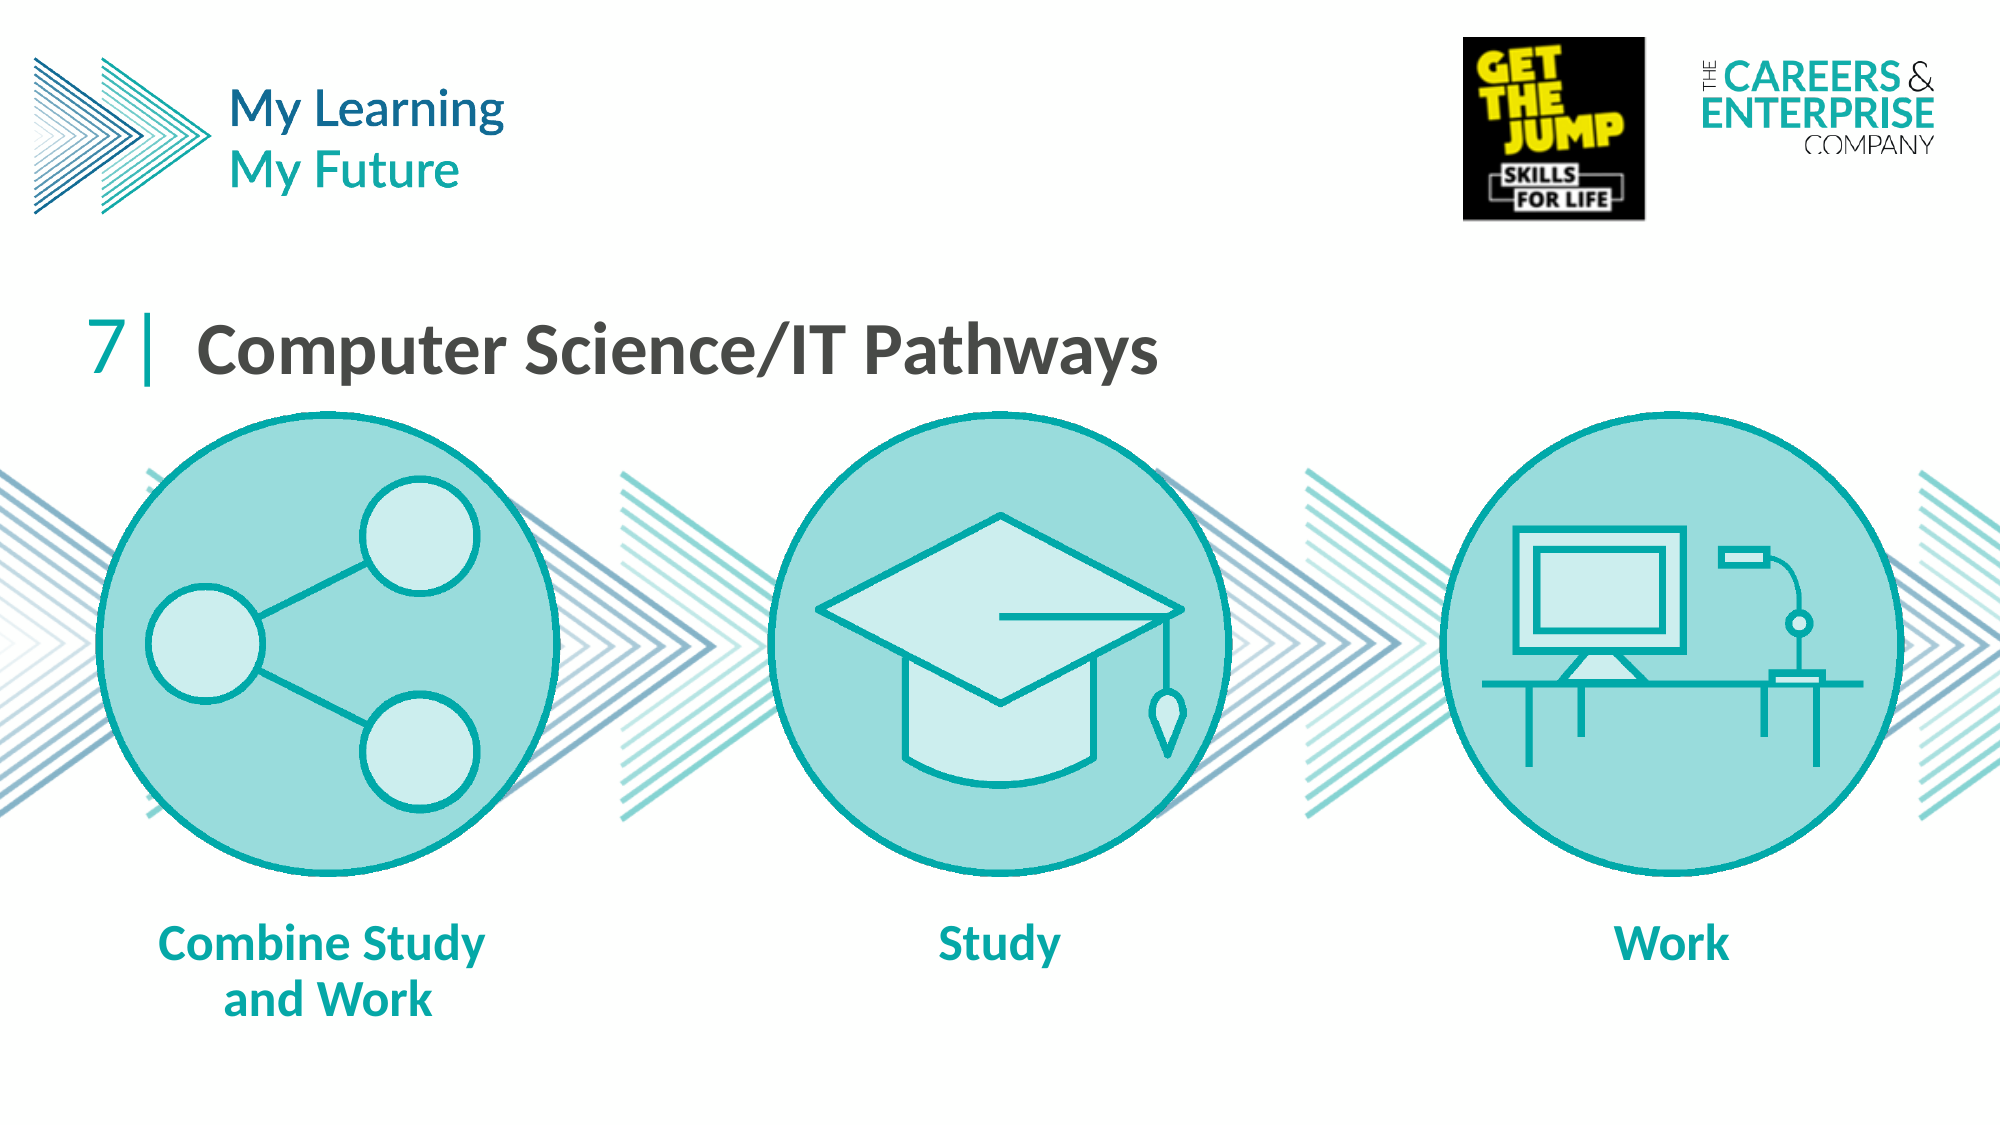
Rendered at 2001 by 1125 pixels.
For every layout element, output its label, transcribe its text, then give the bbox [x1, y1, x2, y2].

picture [0, 400, 2000, 887]
text_box Combine Study and Work [24, 908, 632, 979]
title Computer Science/IT Pathways [563, 292, 1683, 335]
text_box Work [1445, 908, 1898, 979]
picture [1463, 37, 1647, 225]
text_box Study [773, 908, 1226, 979]
text_box 7| [70, 282, 563, 398]
picture [10, 33, 539, 238]
